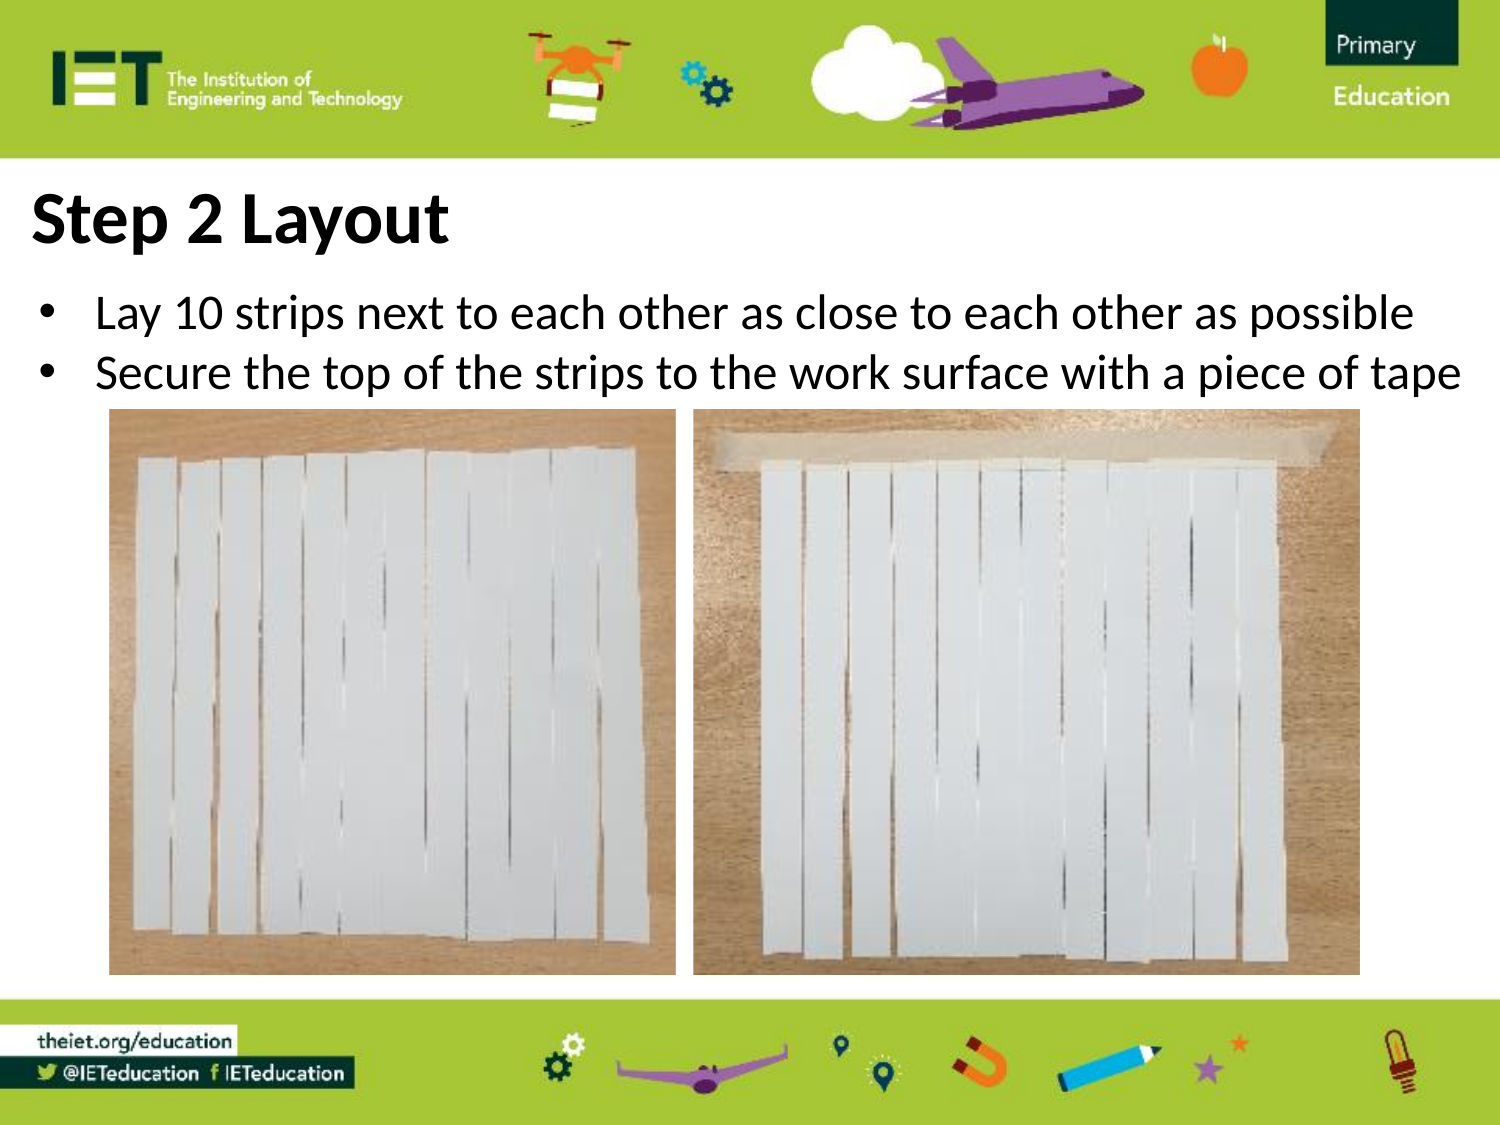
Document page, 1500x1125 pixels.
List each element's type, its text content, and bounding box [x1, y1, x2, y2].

picture [0, 0, 1500, 1125]
text_box Lay 10 strips next to each other as close to each other as possible Secure the top of the strips to the work surface with a piece of tape [24, 307, 1492, 408]
text_box Step 2 Layout [16, 171, 1500, 307]
